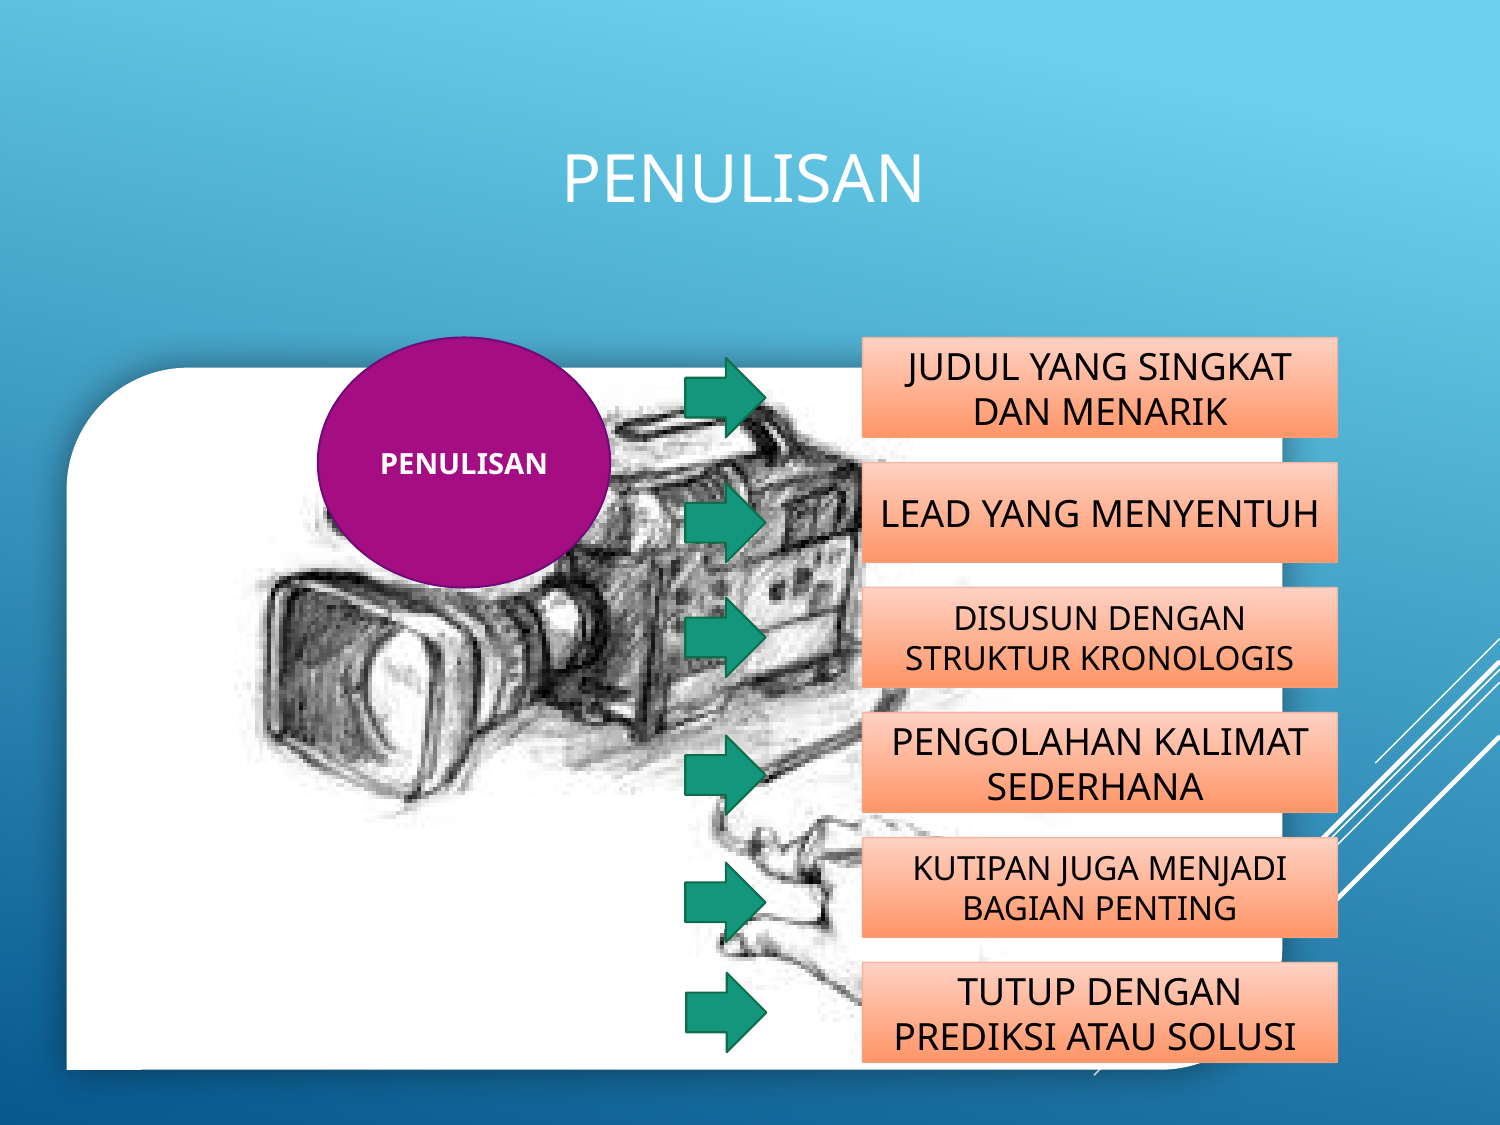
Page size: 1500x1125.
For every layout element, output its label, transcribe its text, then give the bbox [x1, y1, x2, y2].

picture [73, 374, 317, 1063]
title Penulisan [125, 52, 1363, 300]
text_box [317, 337, 1338, 1063]
